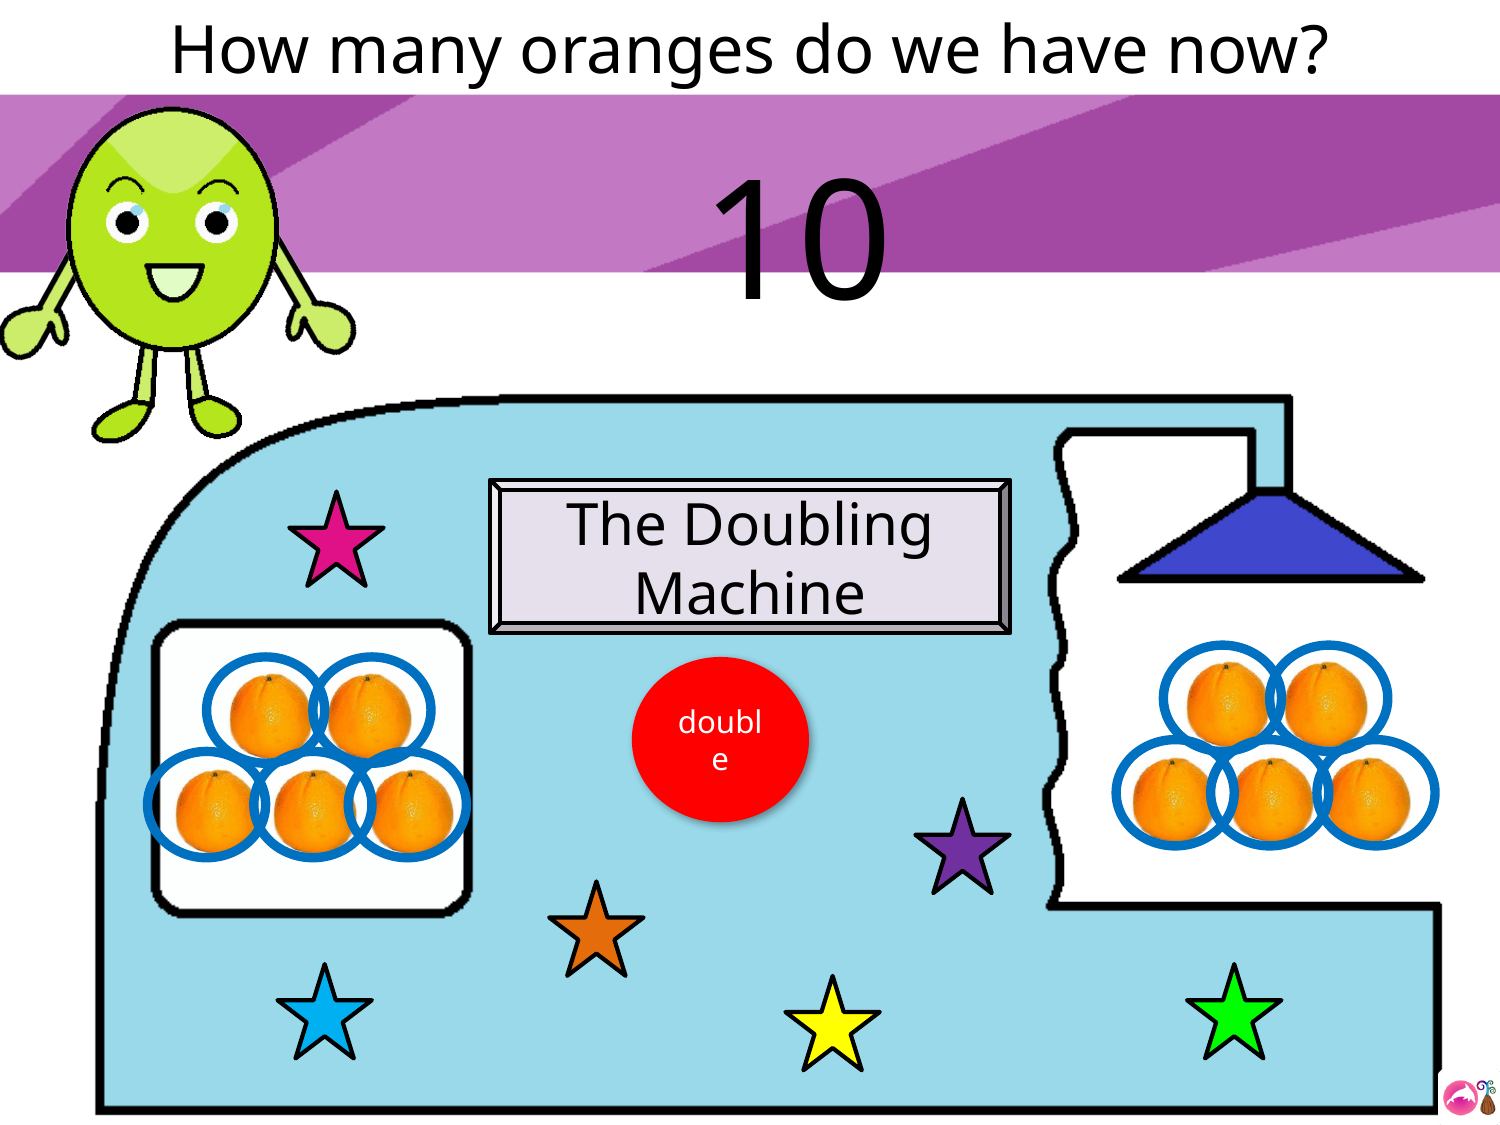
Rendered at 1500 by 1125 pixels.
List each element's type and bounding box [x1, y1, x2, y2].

picture [0, 0, 1500, 1125]
text_box [170, 668, 455, 858]
text_box [1127, 656, 1412, 847]
